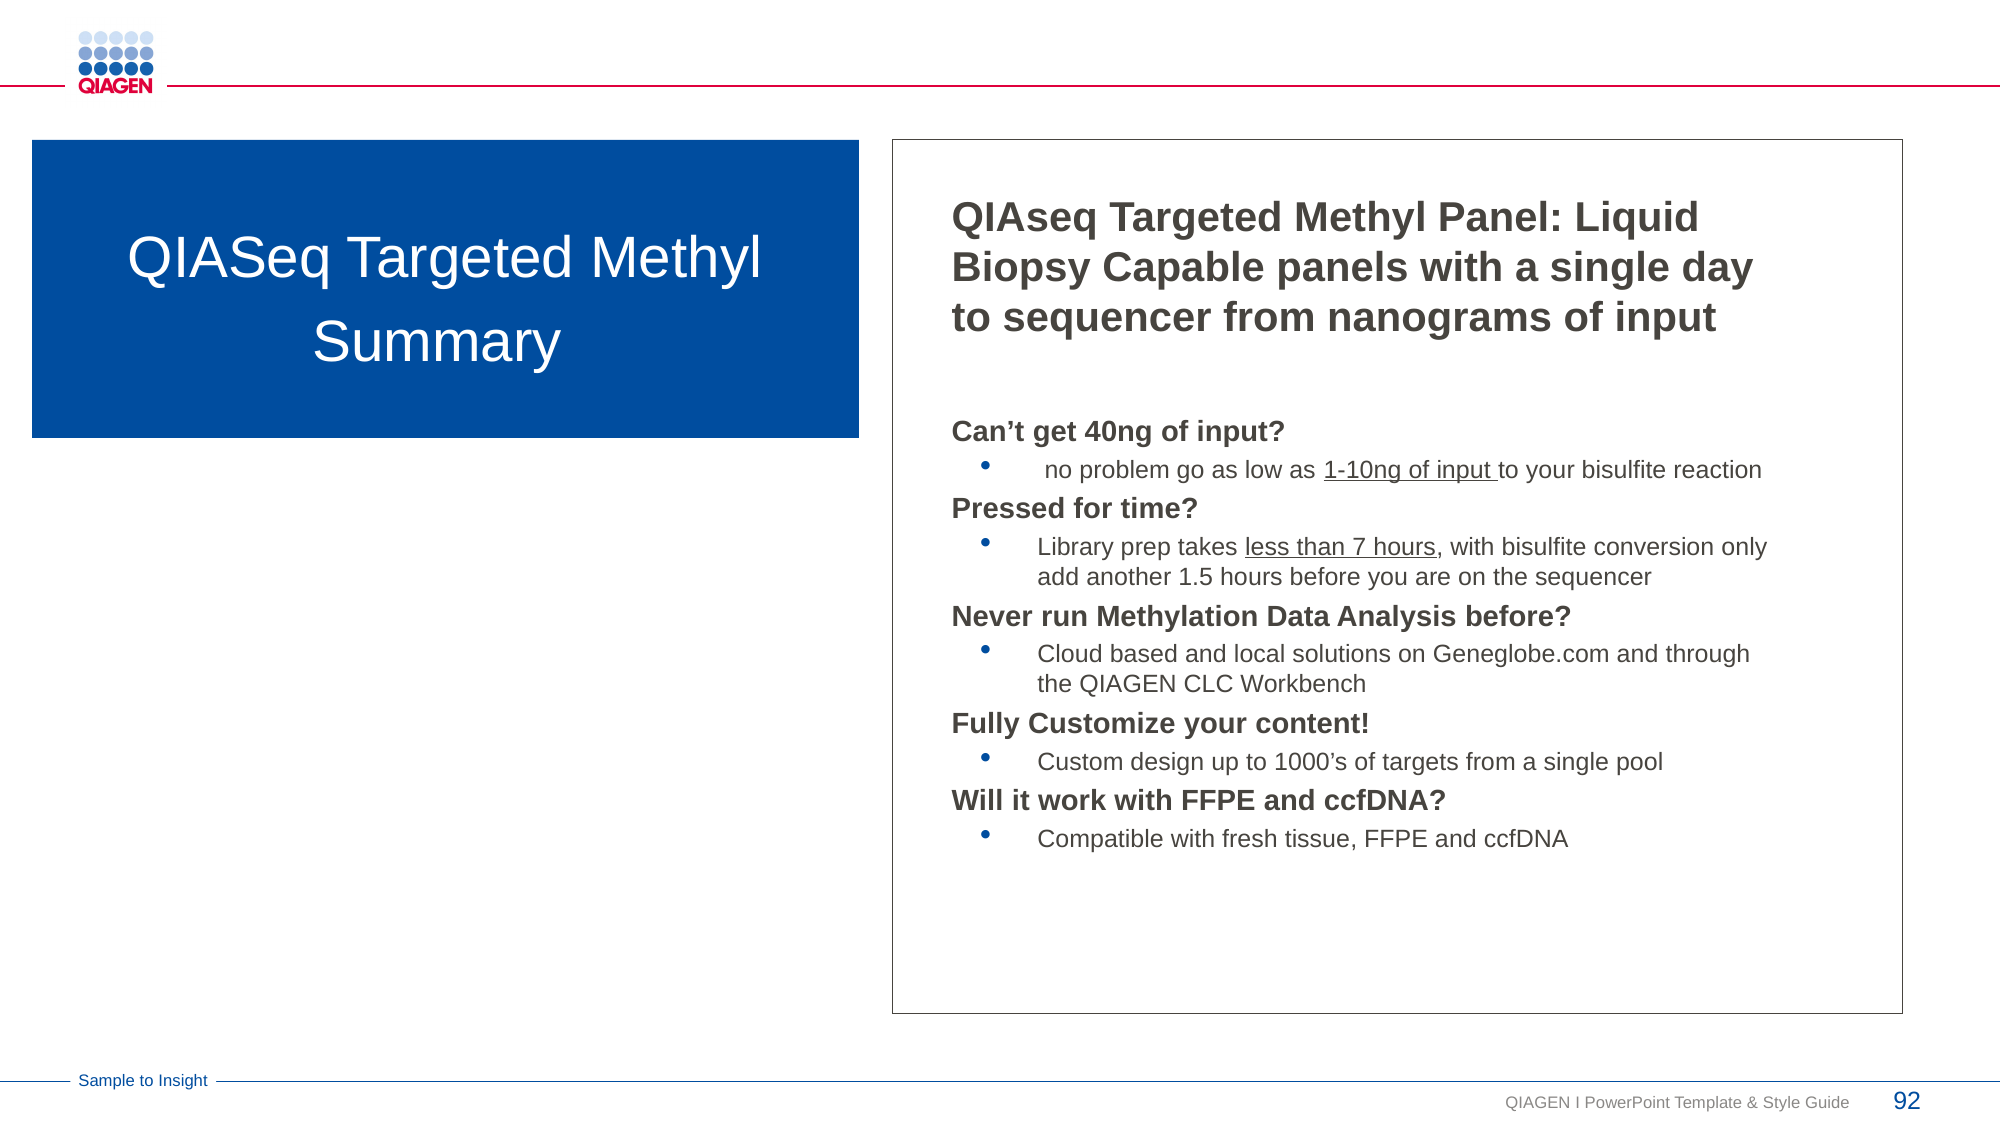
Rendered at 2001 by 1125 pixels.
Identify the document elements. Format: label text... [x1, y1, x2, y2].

slide_number 92 [1868, 1085, 1922, 1113]
text_box [891, 139, 1903, 1015]
picture [65, 17, 167, 108]
title QIASeq Targeted Methyl Summary [32, 139, 859, 438]
footer QIAGEN І PowerPoint Template & Style Guide [716, 1092, 1851, 1113]
